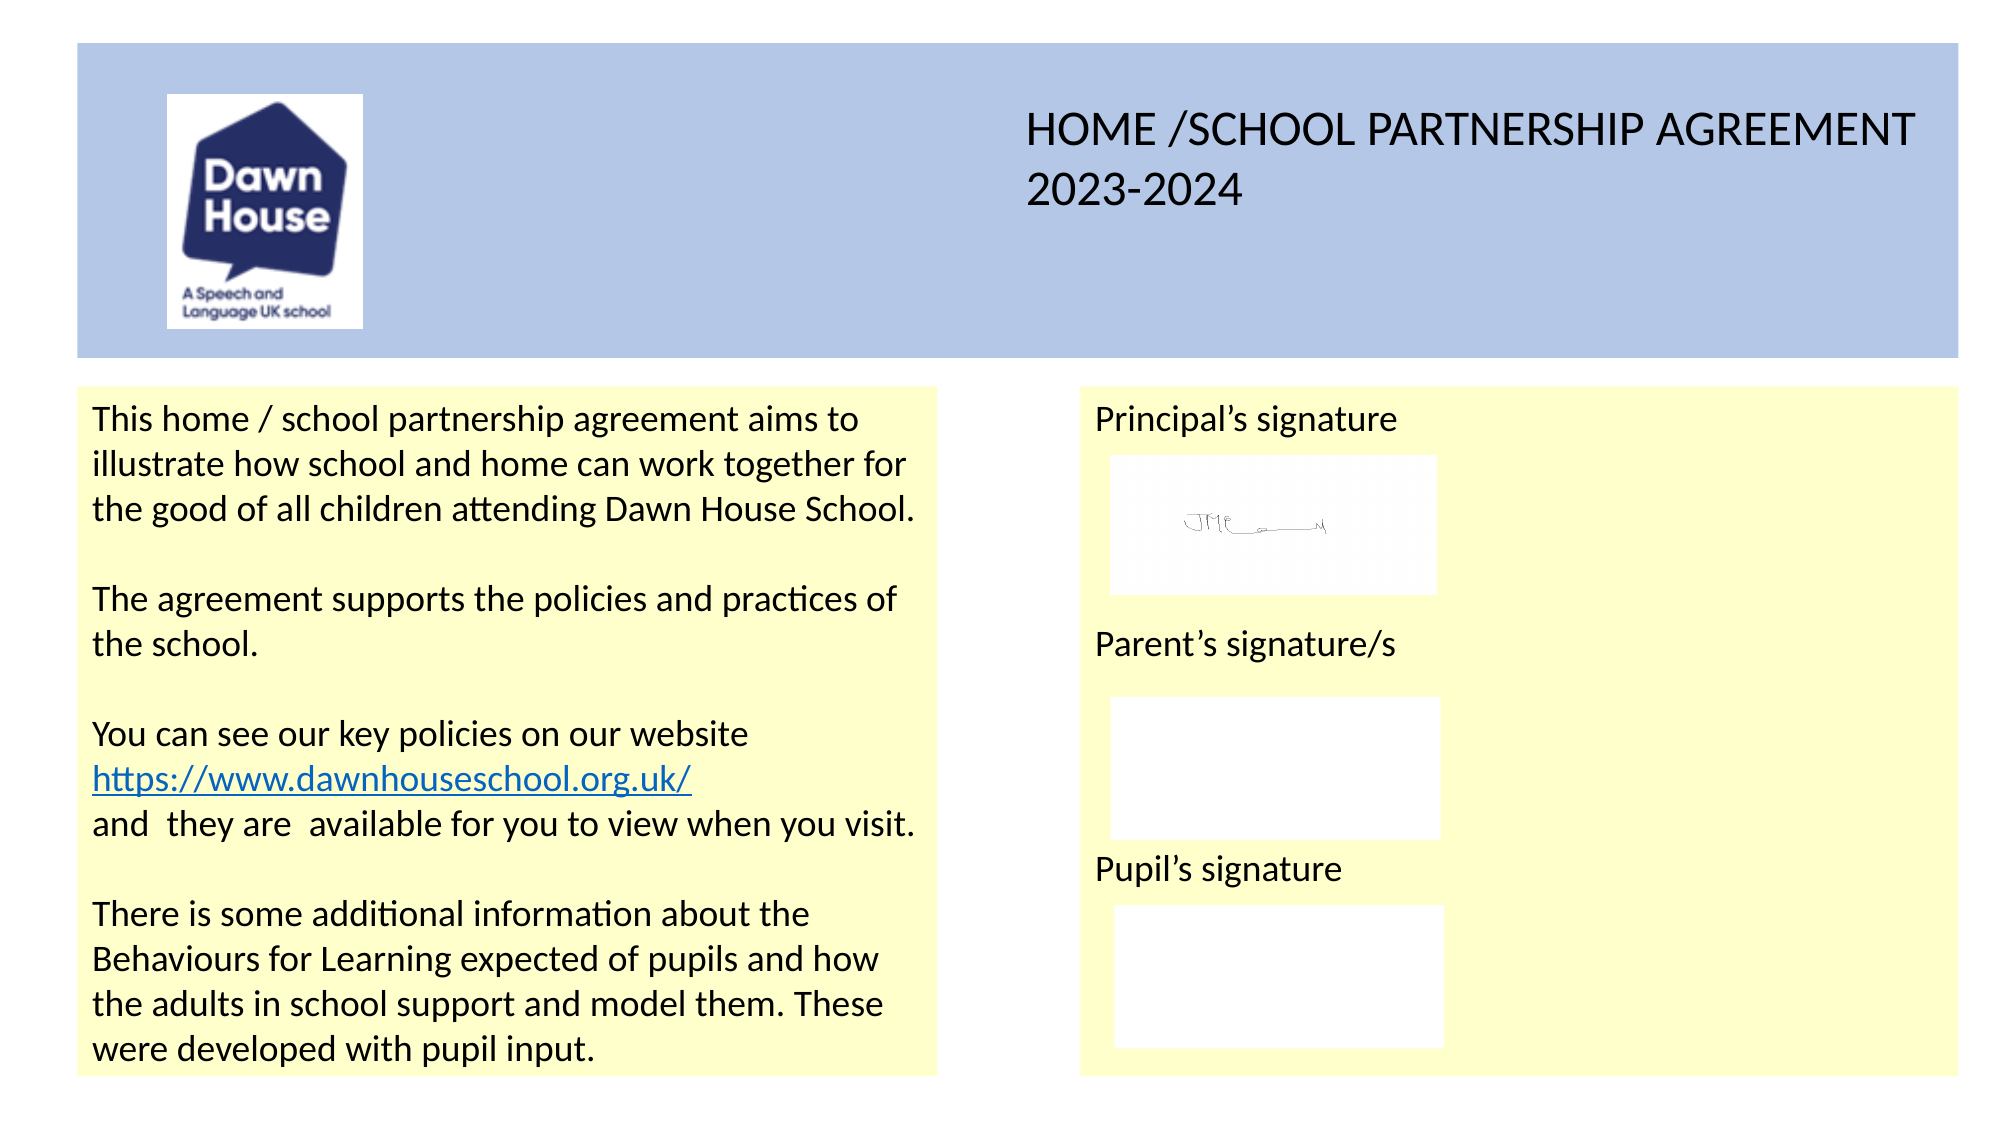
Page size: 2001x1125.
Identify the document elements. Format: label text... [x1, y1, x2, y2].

picture [167, 94, 363, 329]
text_box This home / school partnership agreement aims to illustrate how school and home can work together for the good of all children attending Dawn House School. The agreement supports the policies and practices of the school. You can see our key policies on our website https://www.dawnhouseschool.org.uk/ and they are available for you to view when you visit. There is some additional information about the Behaviours for Learning expected of pupils and how the adults in school support and model them. These were developed with pupil input. [77, 386, 938, 1077]
text_box Principal’s signature Parent’s signature/s Pupil’s signature [1080, 386, 1959, 1077]
text_box HOME /SCHOOL PARTNERSHIP AGREEMENT 2023-2024 [77, 43, 1959, 358]
text_box [1114, 905, 1444, 1049]
text_box [1110, 696, 1441, 841]
picture [1110, 455, 1437, 595]
